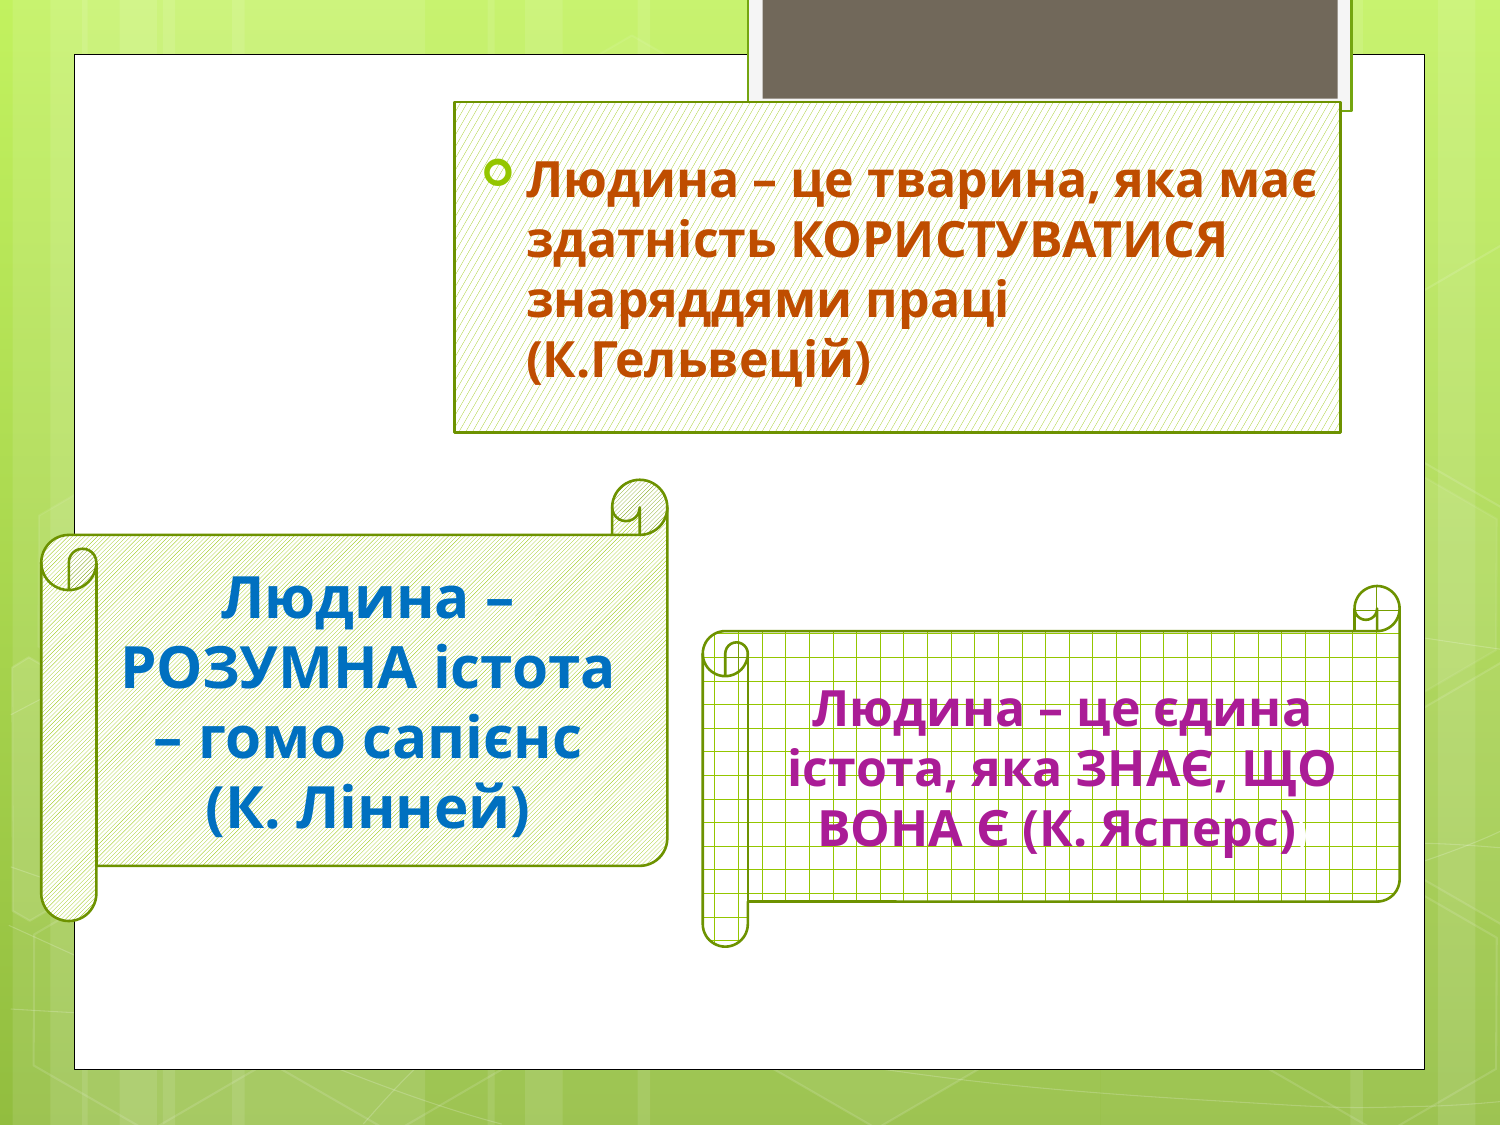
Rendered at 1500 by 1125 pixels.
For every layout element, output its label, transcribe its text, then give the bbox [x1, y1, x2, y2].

text_box [374, 463, 1125, 524]
list Людина – це тварина, яка має здатність КОРИСТУВАТИСЯ знаряддями праці (К.Гельвецій) [453, 101, 1342, 434]
text_box Людина – РОЗУМНА істота – гомо сапієнс (К. Лінней) [39, 524, 669, 923]
text_box Людина – це єдина істота, яка ЗНАЄ, ЩО ВОНА Є (К. Ясперс)) [701, 584, 1401, 948]
